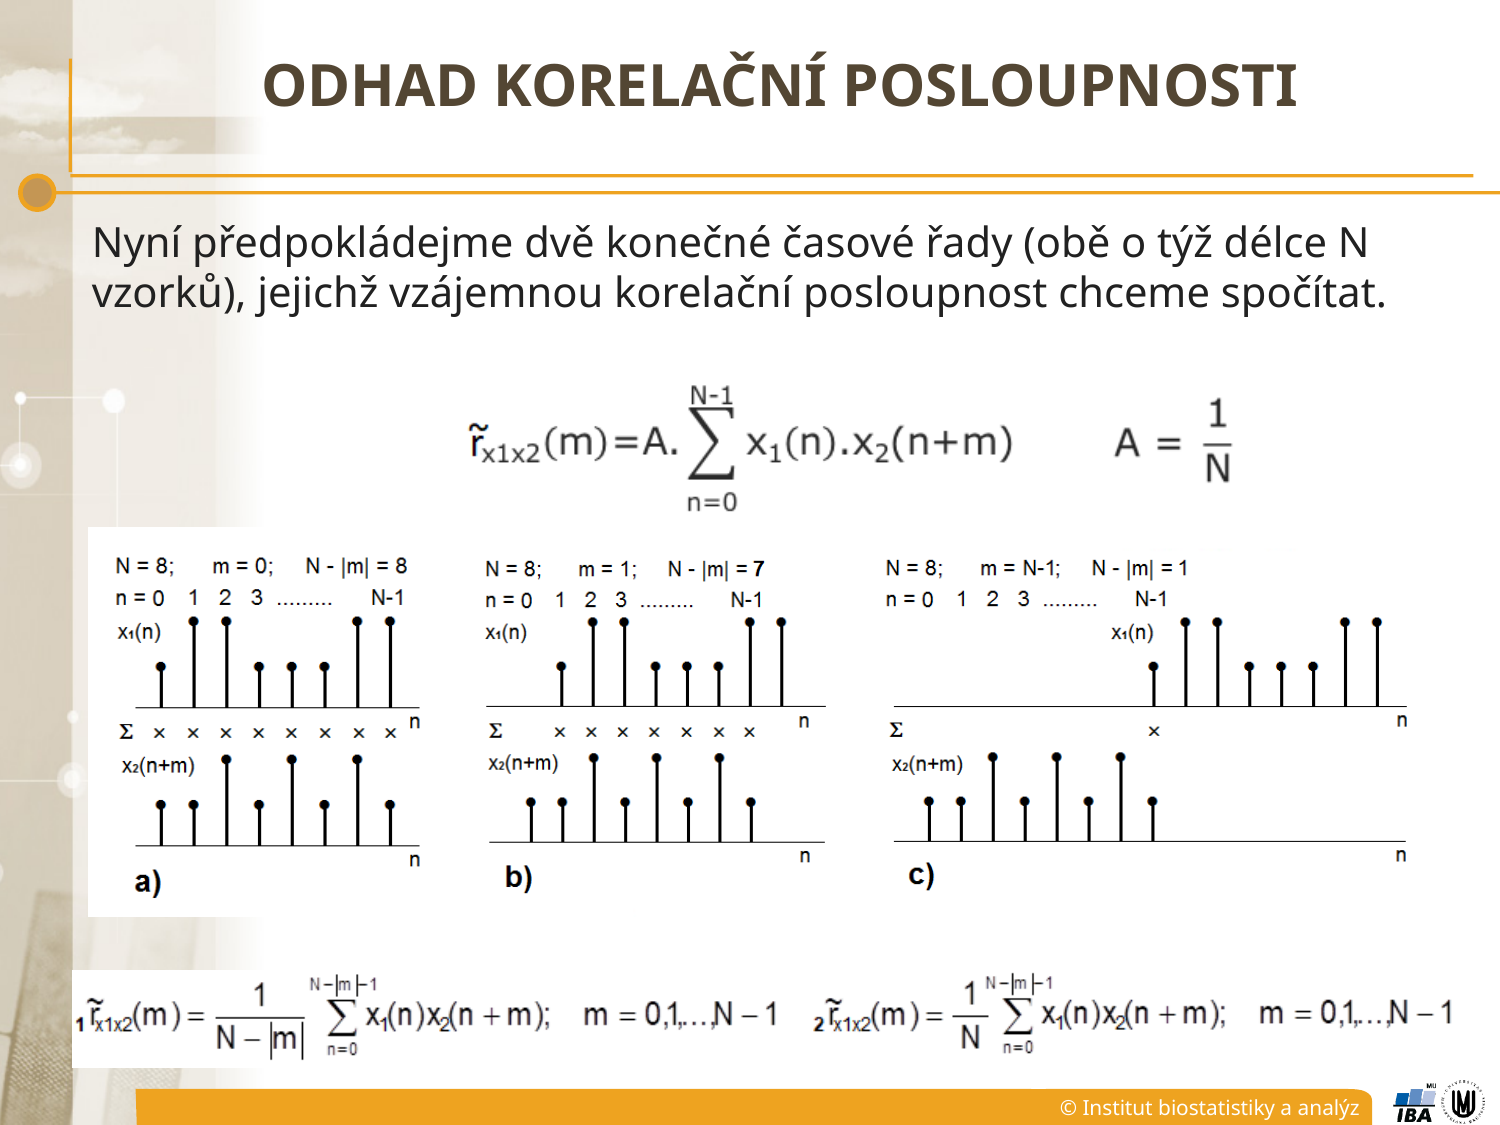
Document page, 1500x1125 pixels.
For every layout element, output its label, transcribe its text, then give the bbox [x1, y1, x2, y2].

list Nyní předpokládejme dvě konečné časové řady (obě o týž délce N vzorků), jejichž vzájemnou korelační posloupnost chceme spočítat. [76, 208, 1478, 419]
picture [466, 531, 836, 922]
picture [451, 370, 1031, 528]
picture [1441, 1080, 1485, 1124]
picture [1092, 387, 1256, 491]
picture [862, 529, 1449, 915]
picture [0, 0, 790, 1125]
picture [808, 963, 1468, 1055]
title Odhad korelační posloupnosti [82, 9, 1477, 165]
picture [1393, 1083, 1436, 1122]
